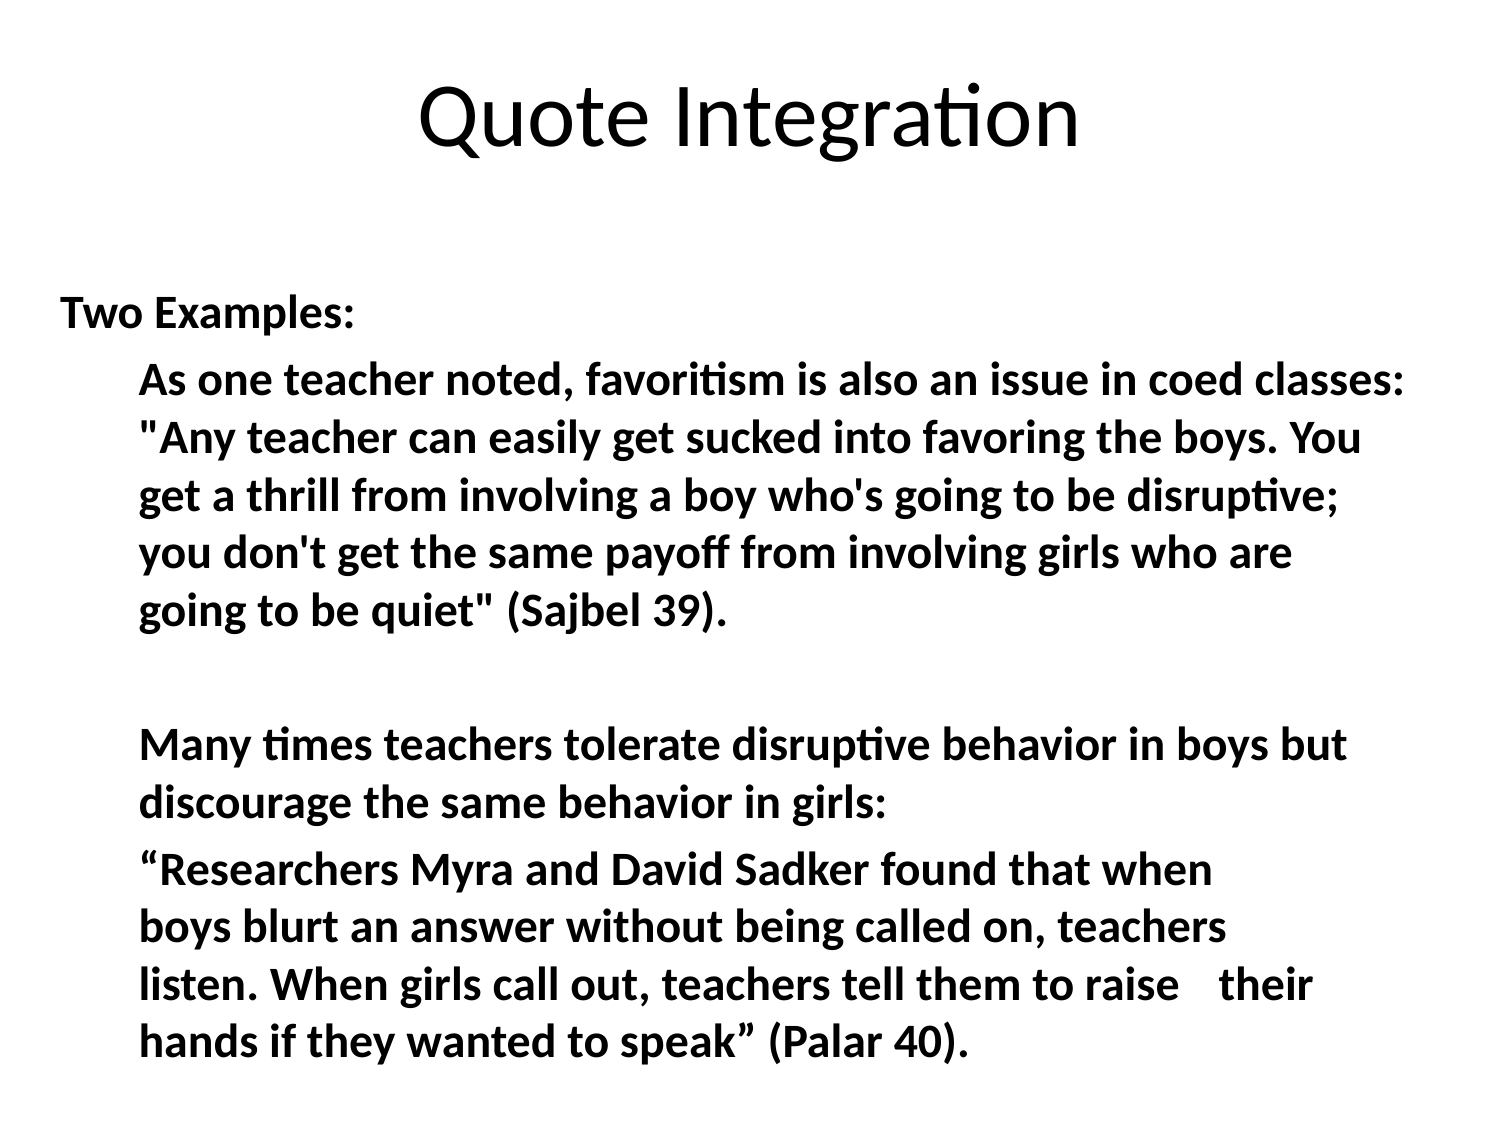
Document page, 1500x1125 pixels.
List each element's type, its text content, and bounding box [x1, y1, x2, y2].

title Quote Integration [75, 45, 1425, 175]
list Two Examples: As one teacher noted, favoritism is also an issue in coed classes: "Any teacher can easily get sucked into favoring the boys. You get a thrill from involving a boy who's going to be disruptive; you don't get the same payoff from involving girls who are going to be quiet" (Sajbel 39). Many times teachers tolerate disruptive behavior in boys but discourage the same behavior in girls: “Researchers Myra and David Sadker found that when boys blurt an answer without being called on, teachers listen. When girls call out, teachers tell them to raise their hands if they wanted to speak” (Palar 40). [45, 206, 1425, 1083]
